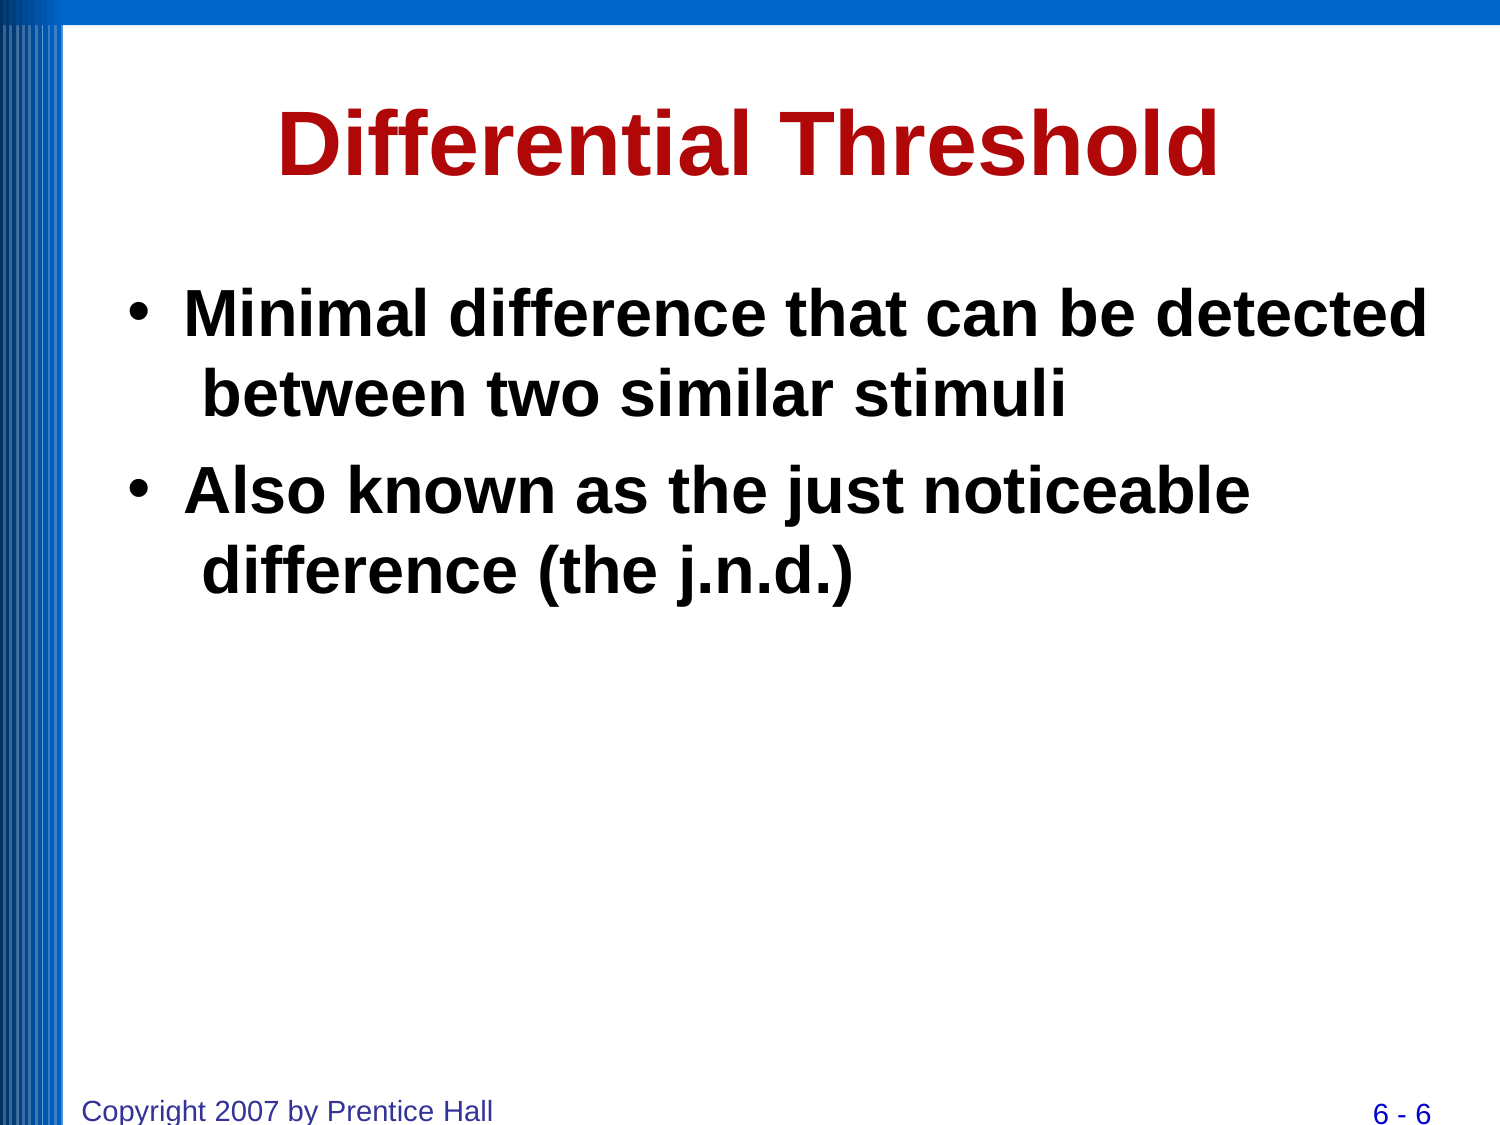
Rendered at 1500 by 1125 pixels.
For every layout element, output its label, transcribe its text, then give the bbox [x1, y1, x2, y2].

slide_number 6 - 6 [1370, 1095, 1455, 1125]
footer Copyright 2007 by Prentice Hall [79, 1092, 496, 1125]
title Differential Threshold [273, 81, 1226, 268]
text_box Minimal difference that can be detected between two similar stimuli Also known as the just noticeable difference (the j.n.d.) [125, 268, 1437, 607]
